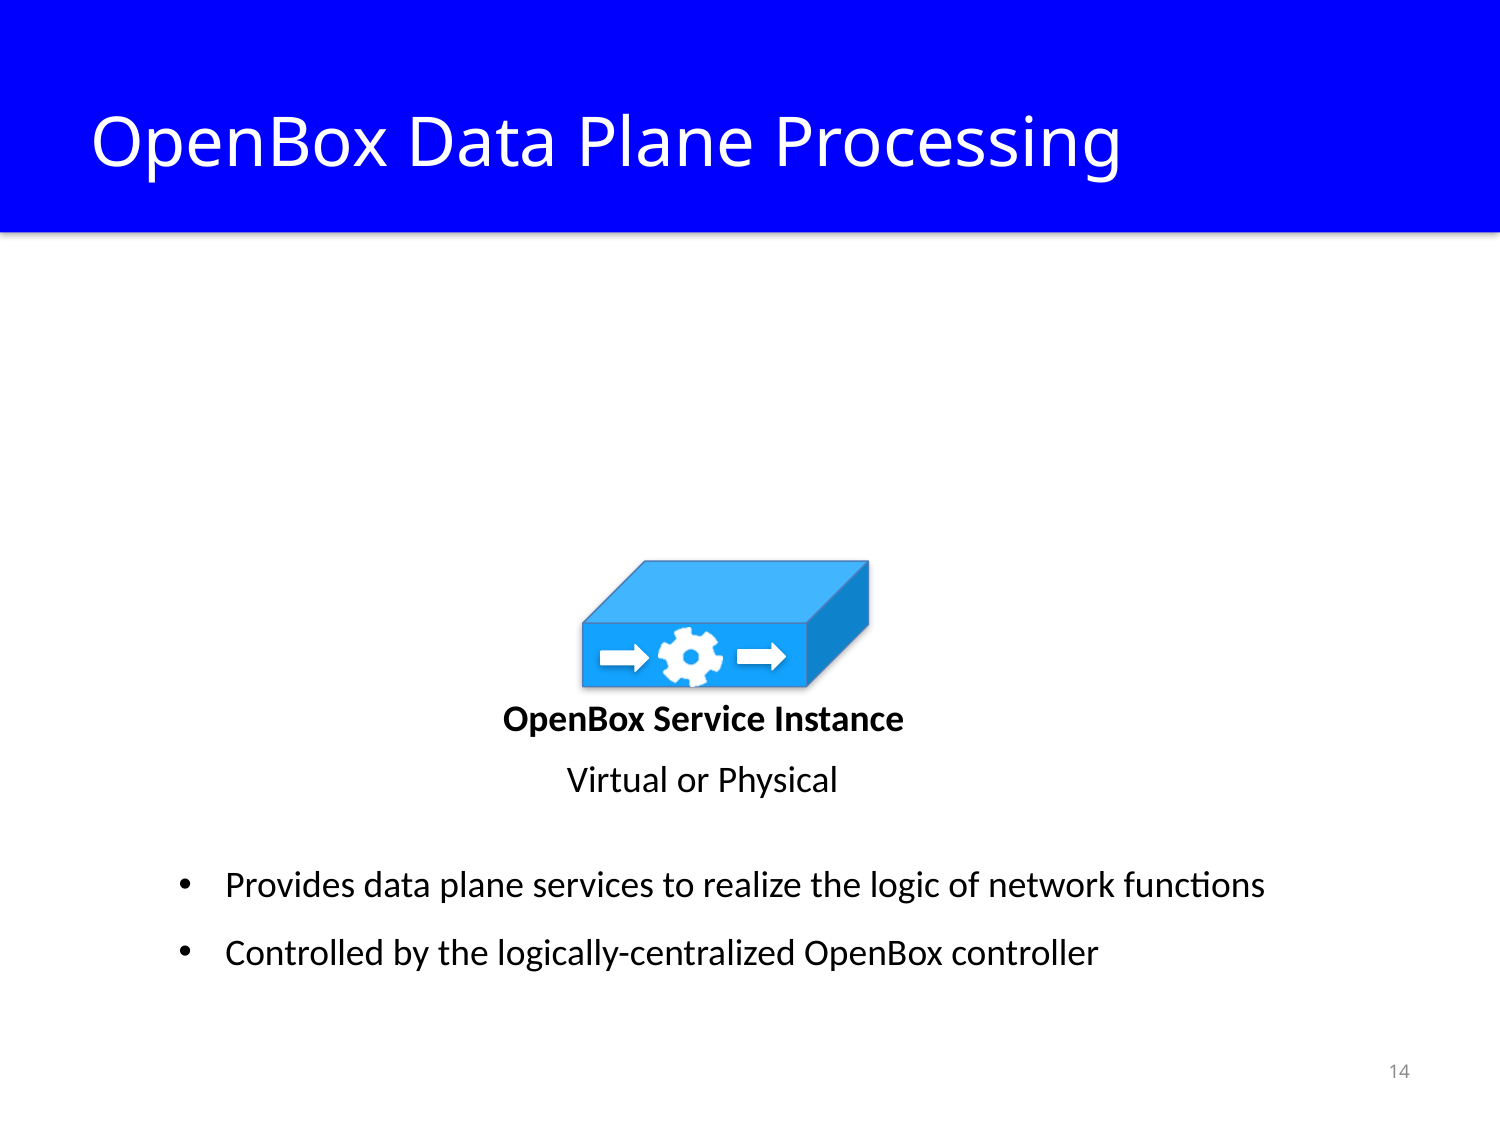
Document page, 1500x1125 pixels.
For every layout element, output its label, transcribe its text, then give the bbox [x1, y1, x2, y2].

title OpenBox Data Plane Processing [75, 45, 1425, 233]
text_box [458, 560, 950, 808]
slide_number 14 [1074, 1042, 1425, 1103]
text_box Provides data plane services to realize the logic of network functions Controlled by the logically-centralized OpenBox controller [163, 830, 1282, 981]
